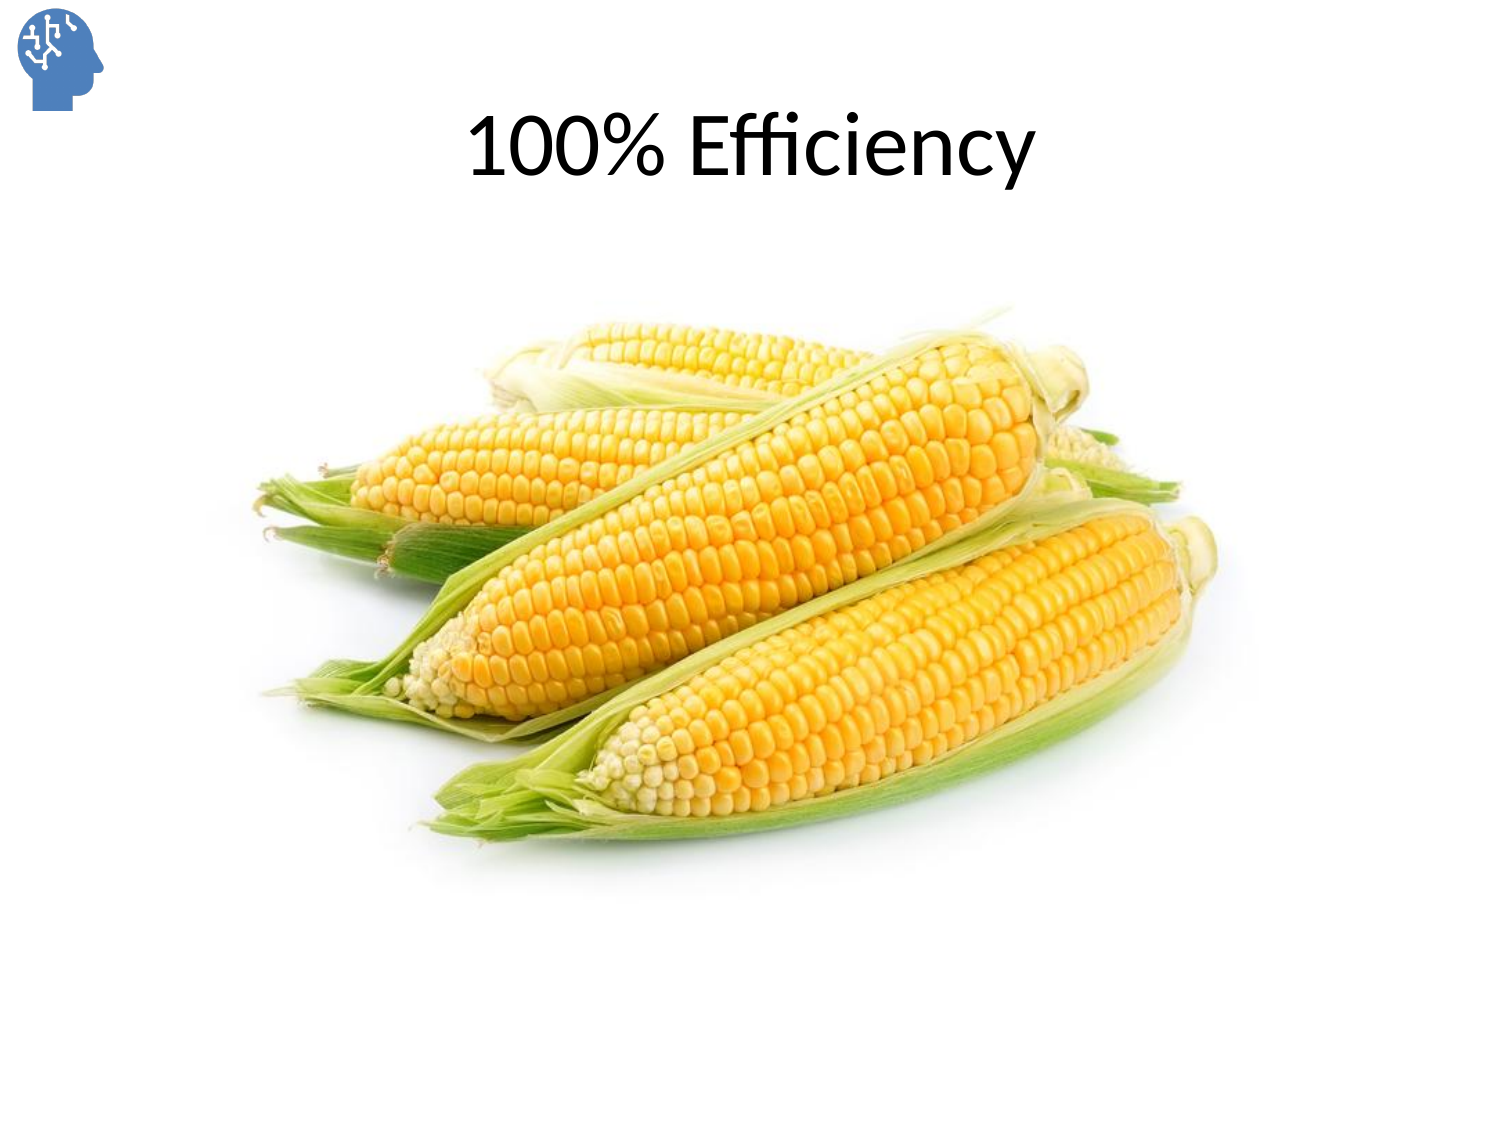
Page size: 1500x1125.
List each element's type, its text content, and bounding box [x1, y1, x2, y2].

text_box [0, 0, 121, 121]
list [74, 191, 1426, 934]
title 100% Efficiency [75, 45, 1425, 190]
